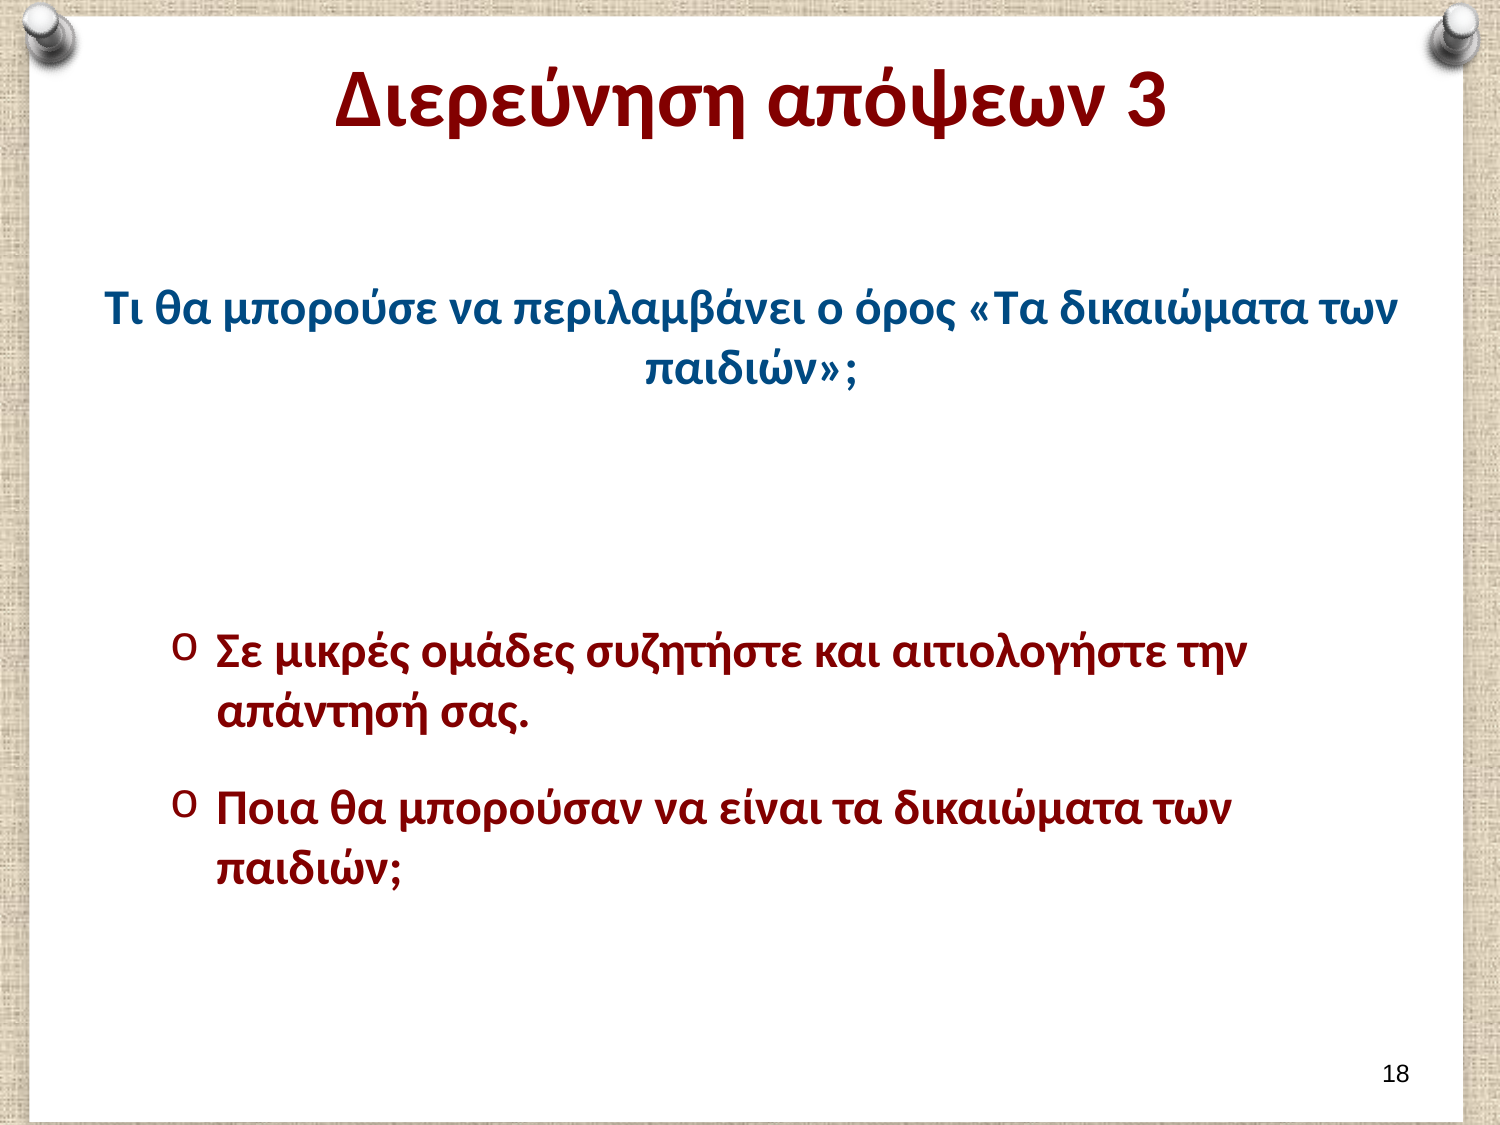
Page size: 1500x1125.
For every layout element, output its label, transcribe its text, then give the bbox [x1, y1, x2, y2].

list Τι θα μπορούσε να περιλαμβάνει ο όρος «Τα δικαιώματα των παιδιών»; [76, 267, 1427, 409]
picture [0, 0, 1500, 1125]
slide_number 17 [1074, 1042, 1425, 1103]
title Διερεύνηση απόψεων 3 [76, 19, 1427, 169]
text_box Σε μικρές ομάδες συζητήστε και αιτιολογήστε την απάντησή σας. Ποια θα μπορούσαν να είναι τα δικαιώματα των παιδιών; [154, 609, 1372, 902]
